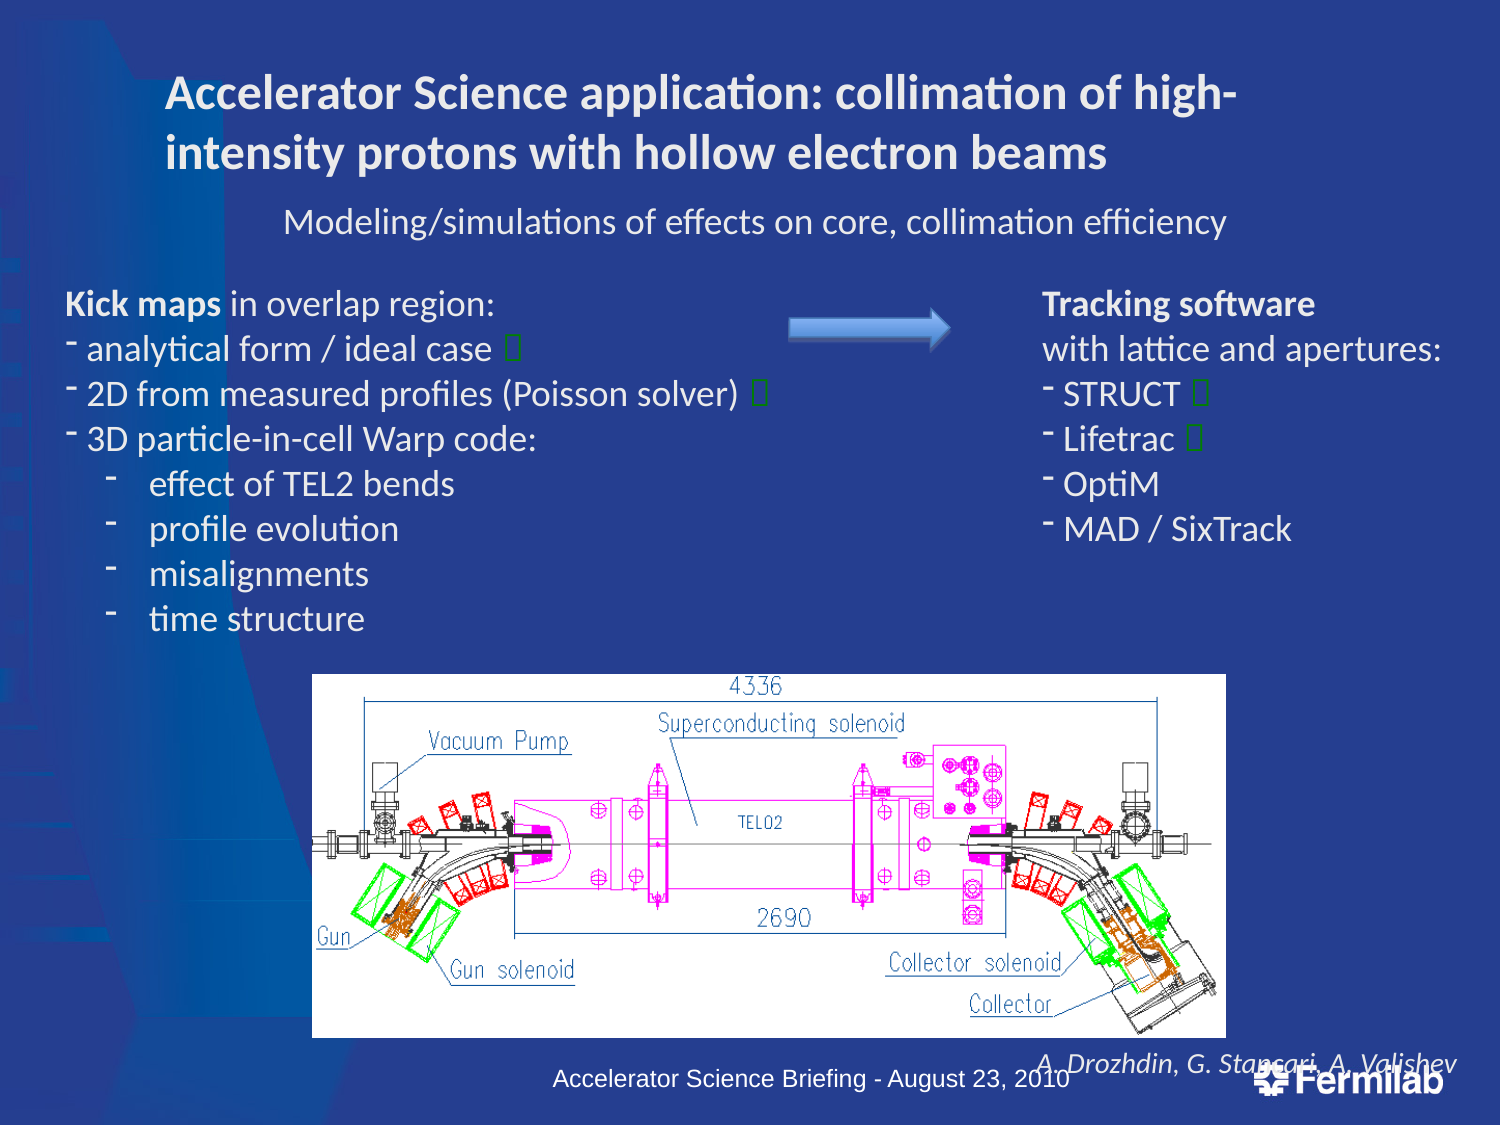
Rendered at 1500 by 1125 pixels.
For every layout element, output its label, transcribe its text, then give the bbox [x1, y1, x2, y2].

text_box Accelerator Science application: collimation of high-intensity protons with hollow electron beams [150, 51, 1364, 187]
text_box Modeling/simulations of effects on core, collimation efficiency [268, 189, 1243, 249]
picture [0, 0, 1500, 1125]
text_box A. Drozhdin, G. Stancari, A. Valishev [1021, 1037, 1473, 1088]
text_box Kick maps in overlap region: analytical form / ideal case  2D from measured profiles (Poisson solver)  3D particle-in-cell Warp code: effect of TEL2 bends profile evolution misalignments time structure [50, 271, 786, 647]
text_box Tracking software with lattice and apertures: STRUCT  Lifetrac  OptiM MAD / SixTrack [1027, 271, 1458, 557]
text_box [789, 308, 950, 347]
